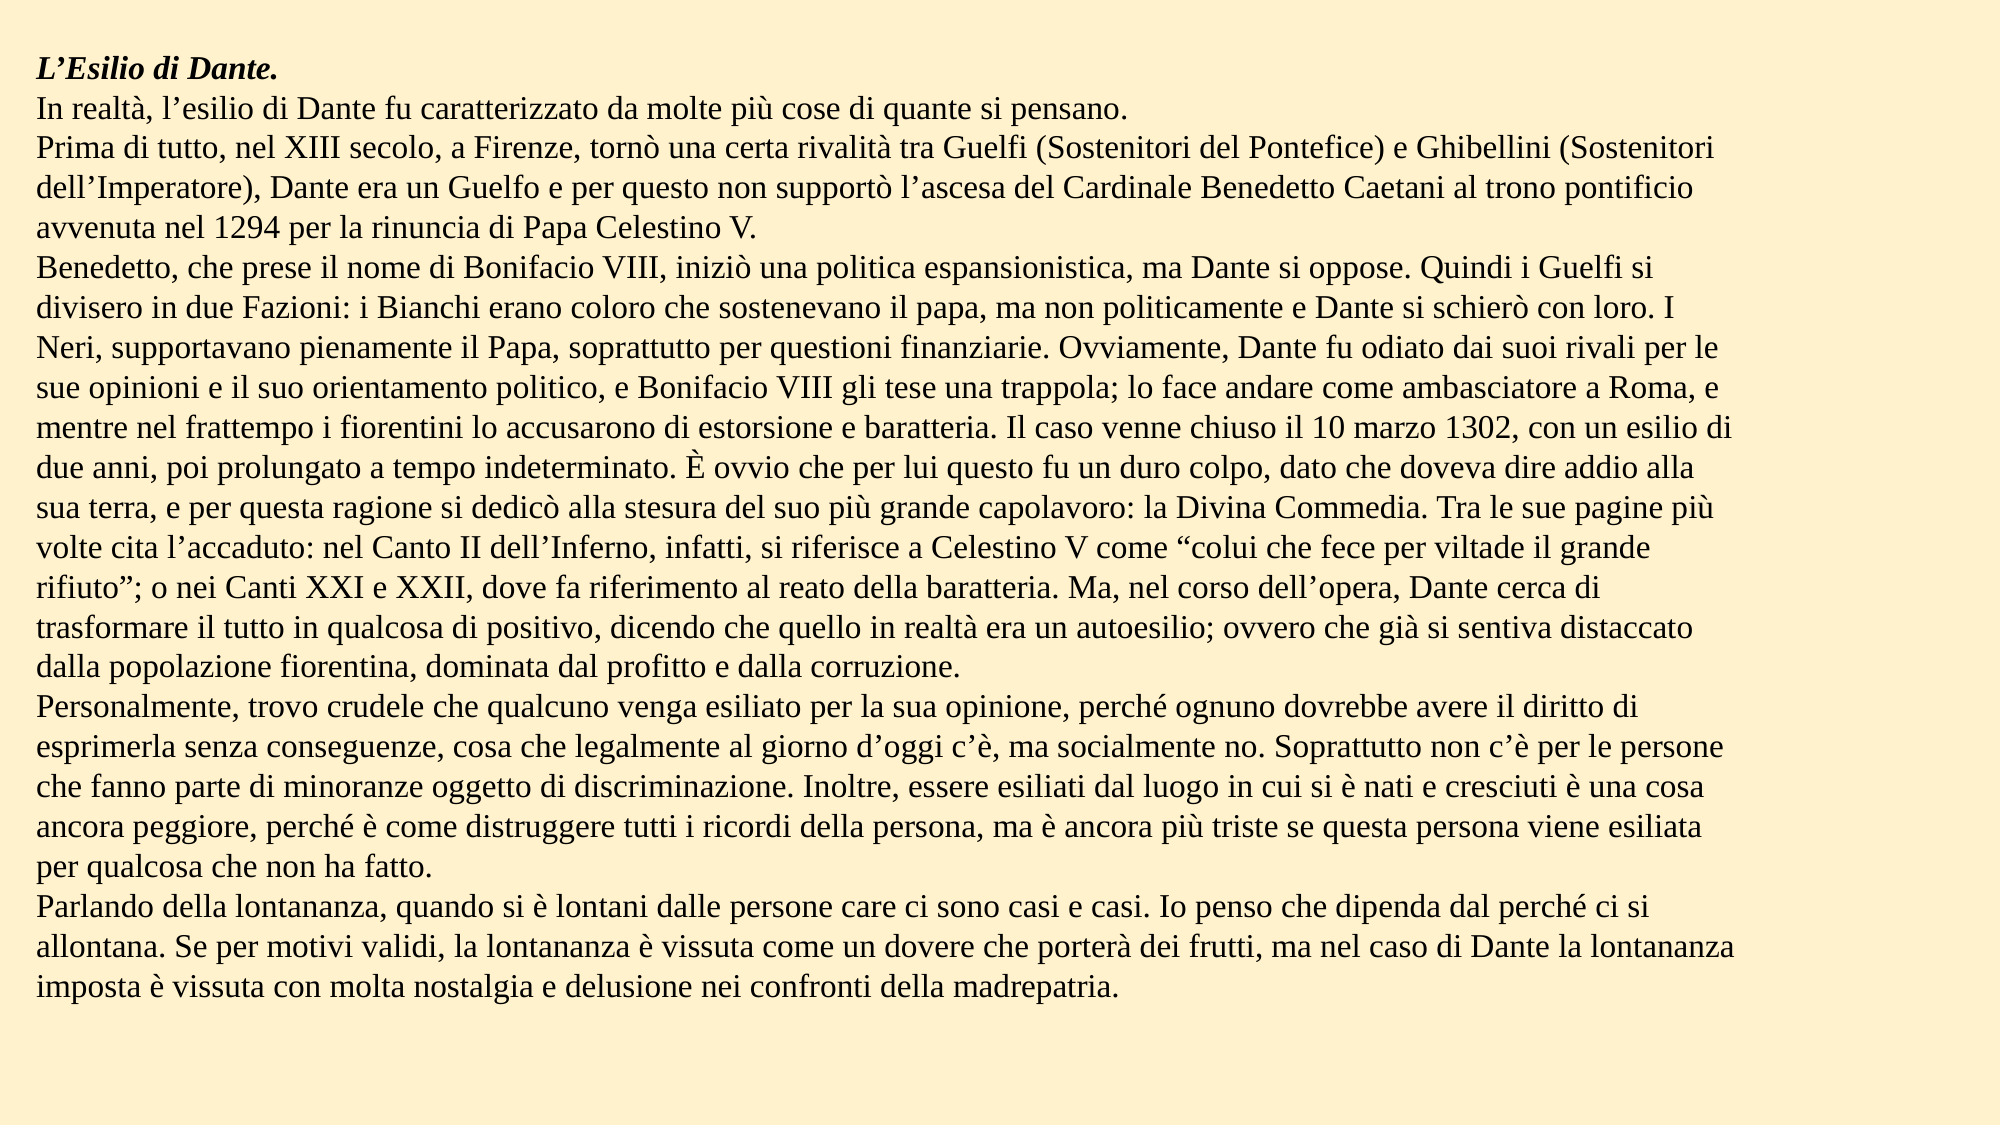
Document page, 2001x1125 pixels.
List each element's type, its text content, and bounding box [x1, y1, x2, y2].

text_box L’Esilio di Dante. In realtà, l’esilio di Dante fu caratterizzato da molte più cose di quante si pensano. Prima di tutto, nel XIII secolo, a Firenze, tornò una certa rivalità tra Guelfi (Sostenitori del Pontefice) e Ghibellini (Sostenitori dell’Imperatore), Dante era un Guelfo e per questo non supportò l’ascesa del Cardinale Benedetto Caetani al trono pontificio avvenuta nel 1294 per la rinuncia di Papa Celestino V. Benedetto, che prese il nome di Bonifacio VIII, iniziò una politica espansionistica, ma Dante si oppose. Quindi i Guelfi si divisero in due Fazioni: i Bianchi erano coloro che sostenevano il papa, ma non politicamente e Dante si schierò con loro. I Neri, supportavano pienamente il Papa, soprattutto per questioni finanziarie. Ovviamente, Dante fu odiato dai suoi rivali per le sue opinioni e il suo orientamento politico, e Bonifacio VIII gli tese una trappola; lo face andare come ambasciatore a Roma, e mentre nel frattempo i fiorentini lo accusarono di estorsione e baratteria. Il caso venne chiuso il 10 marzo 1302, con un esilio di due anni, poi prolungato a tempo indeterminato. È ovvio che per lui questo fu un duro colpo, dato che doveva dire addio alla sua terra, e per questa ragione si dedicò alla stesura del suo più grande capolavoro: la Divina Commedia. Tra le sue pagine più volte cita l’accaduto: nel Canto II dell’Inferno, infatti, si riferisce a Celestino V come “colui che fece per viltade il grande rifiuto”; o nei Canti XXI e XXII, dove fa riferimento al reato della baratteria. Ma, nel corso dell’opera, Dante cerca di trasformare il tutto in qualcosa di positivo, dicendo che quello in realtà era un autoesilio; ovvero che già si sentiva distaccato dalla popolazione fiorentina, dominata dal profitto e dalla corruzione. Personalmente, trovo crudele che qualcuno venga esiliato per la sua opinione, perché ognuno dovrebbe avere il diritto di esprimerla senza conseguenze, cosa che legalmente al giorno d’oggi c’è, ma socialmente no. Soprattutto non c’è per le persone che fanno parte di minoranze oggetto di discriminazione. Inoltre, essere esiliati dal luogo in cui si è nati e cresciuti è una cosa ancora peggiore, perché è come distruggere tutti i ricordi della persona, ma è ancora più triste se questa persona viene esiliata per qualcosa che non ha fatto. Parlando della lontananza, quando si è lontani dalle persone care ci sono casi e casi. Io penso che dipenda dal perché ci si allontana. Se per motivi validi, la lontananza è vissuta come un dovere che porterà dei frutti, ma nel caso di Dante la lontananza imposta è vissuta con molta nostalgia e delusione nei confronti della madrepatria. [21, 38, 1762, 1057]
